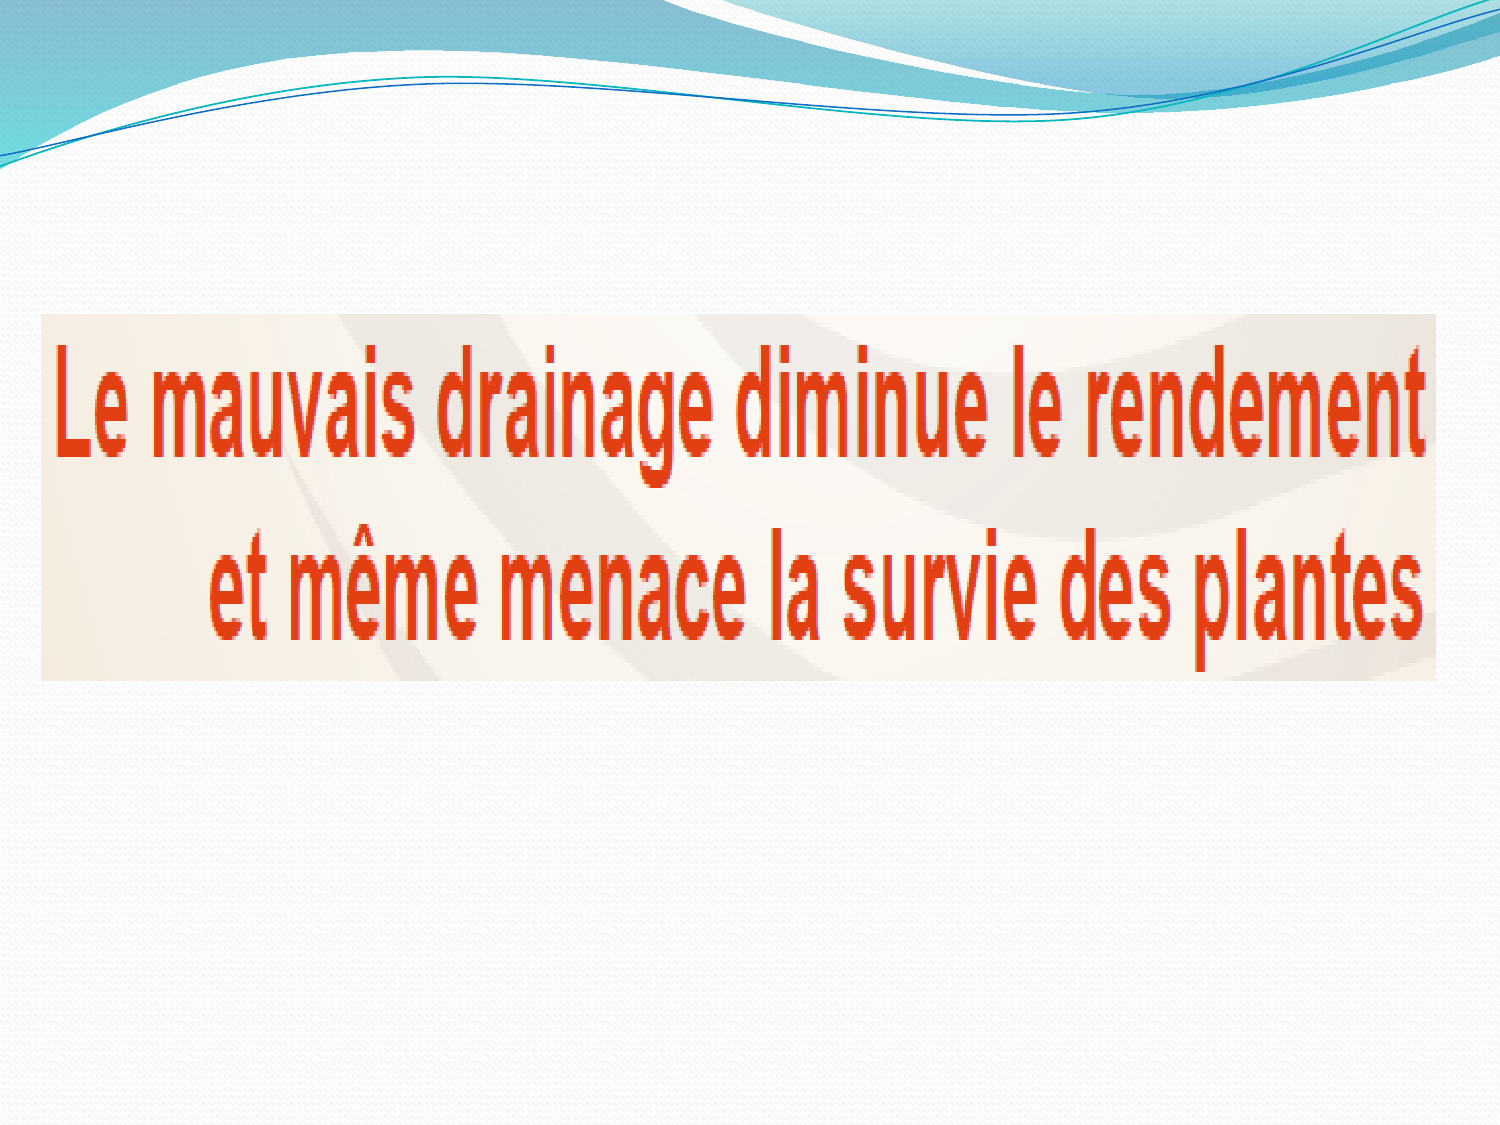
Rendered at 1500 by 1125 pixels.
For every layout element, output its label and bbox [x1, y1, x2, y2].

list [41, 314, 1436, 681]
